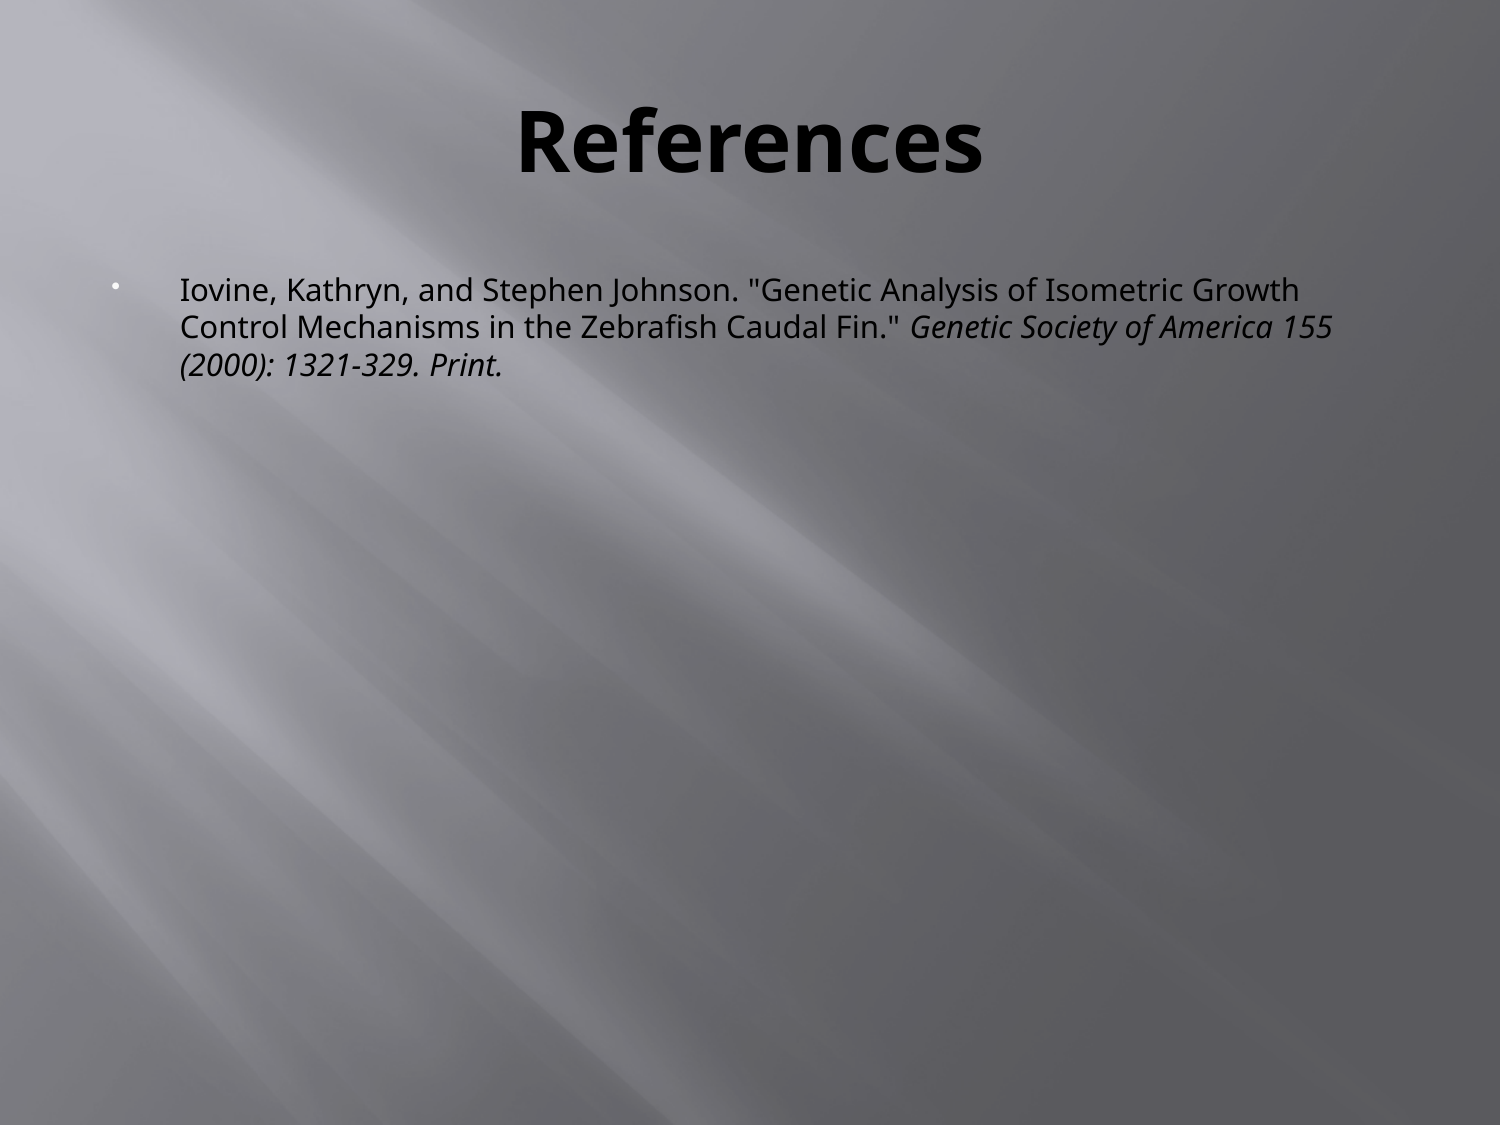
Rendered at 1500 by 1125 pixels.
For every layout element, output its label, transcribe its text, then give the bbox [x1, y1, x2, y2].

list Iovine, Kathryn, and Stephen Johnson. "Genetic Analysis of Isometric Growth Control Mechanisms in the Zebrafish Caudal Fin." Genetic Society of America 155 (2000): 1321-329. Print. [75, 262, 1425, 1035]
title References [75, 45, 1425, 233]
